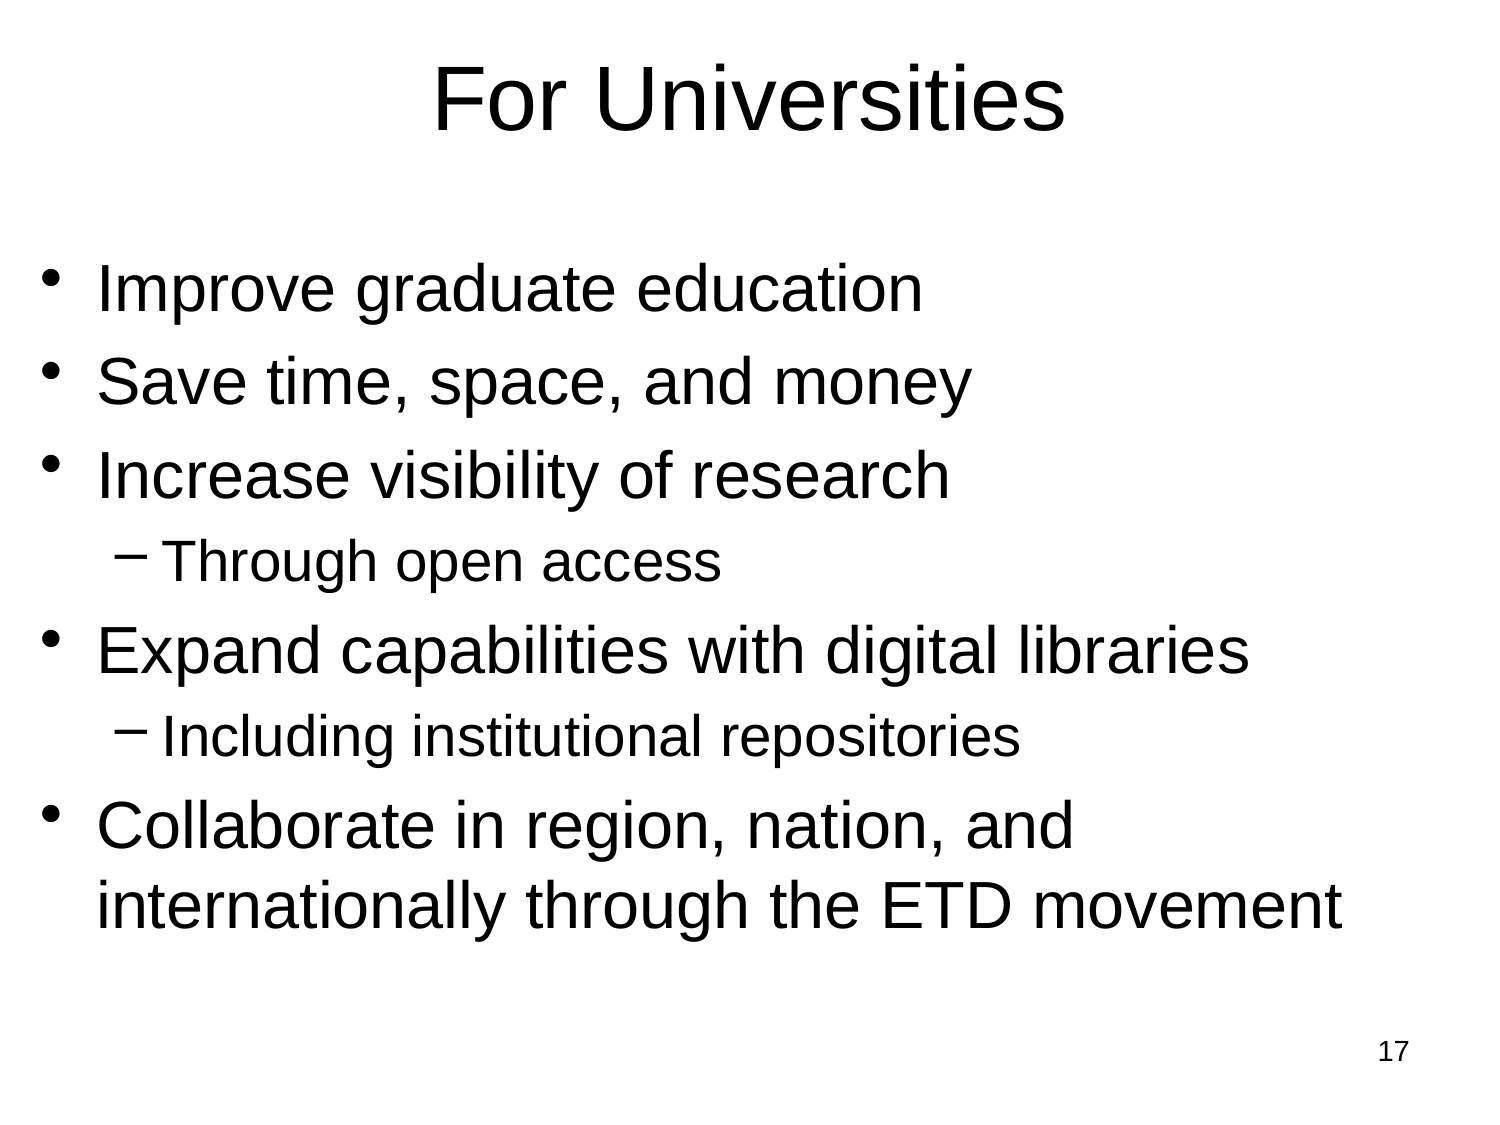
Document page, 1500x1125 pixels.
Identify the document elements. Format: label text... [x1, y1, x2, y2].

list Improve graduate education Save time, space, and money Increase visibility of research Through open access Expand capabilities with digital libraries Including institutional repositories Collaborate in region, nation, and internationally through the ETD movement [24, 237, 1451, 1026]
slide_number 17 [1074, 1026, 1426, 1103]
title For Universities [74, 0, 1426, 188]
